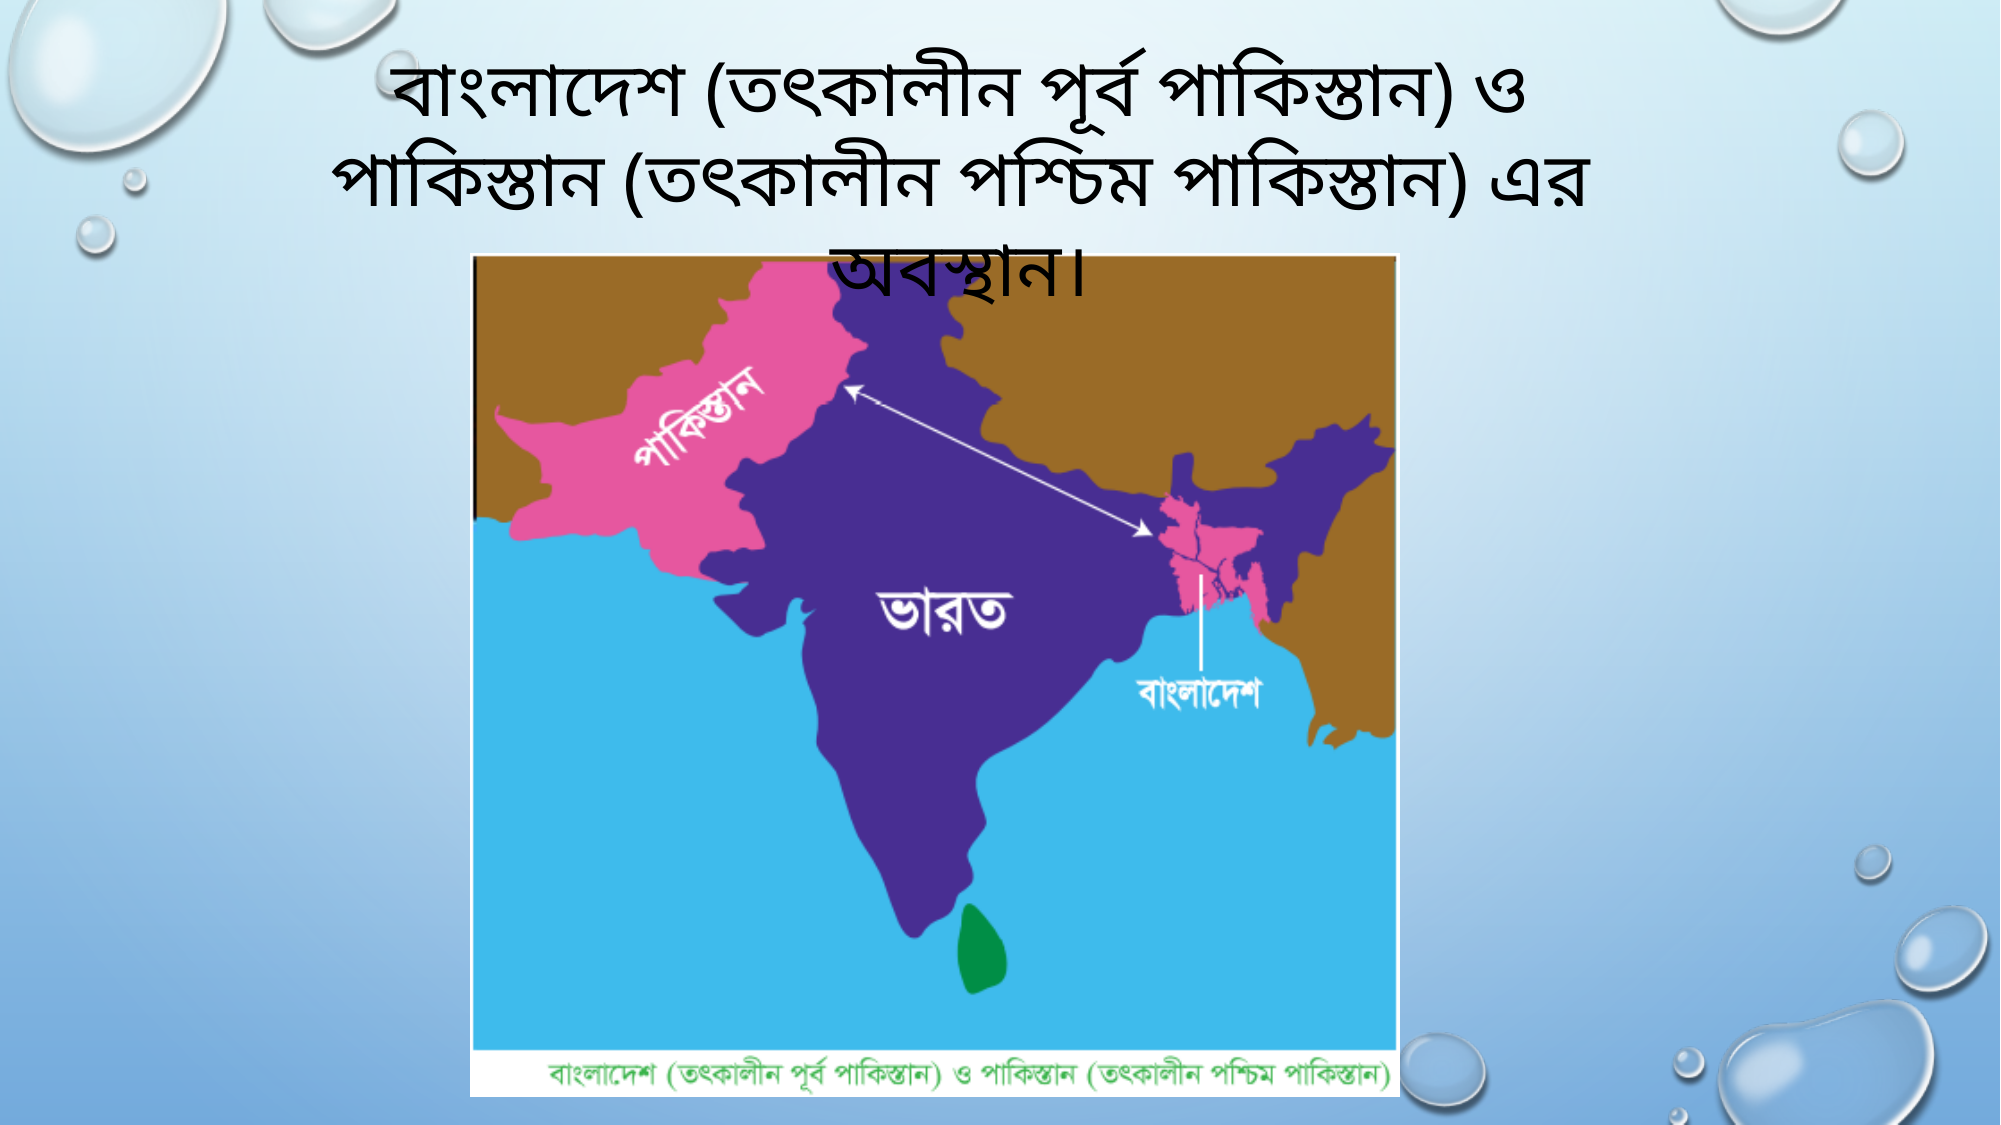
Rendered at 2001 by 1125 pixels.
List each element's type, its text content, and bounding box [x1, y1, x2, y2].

picture [0, 0, 2000, 1125]
text_box বাংলাদেশ (তৎকালীন পূর্ব পাকিস্তান) ও পাকিস্তান (তৎকালীন পশ্চিম পাকিস্তান) এর অবস্থান। [288, 34, 1632, 319]
